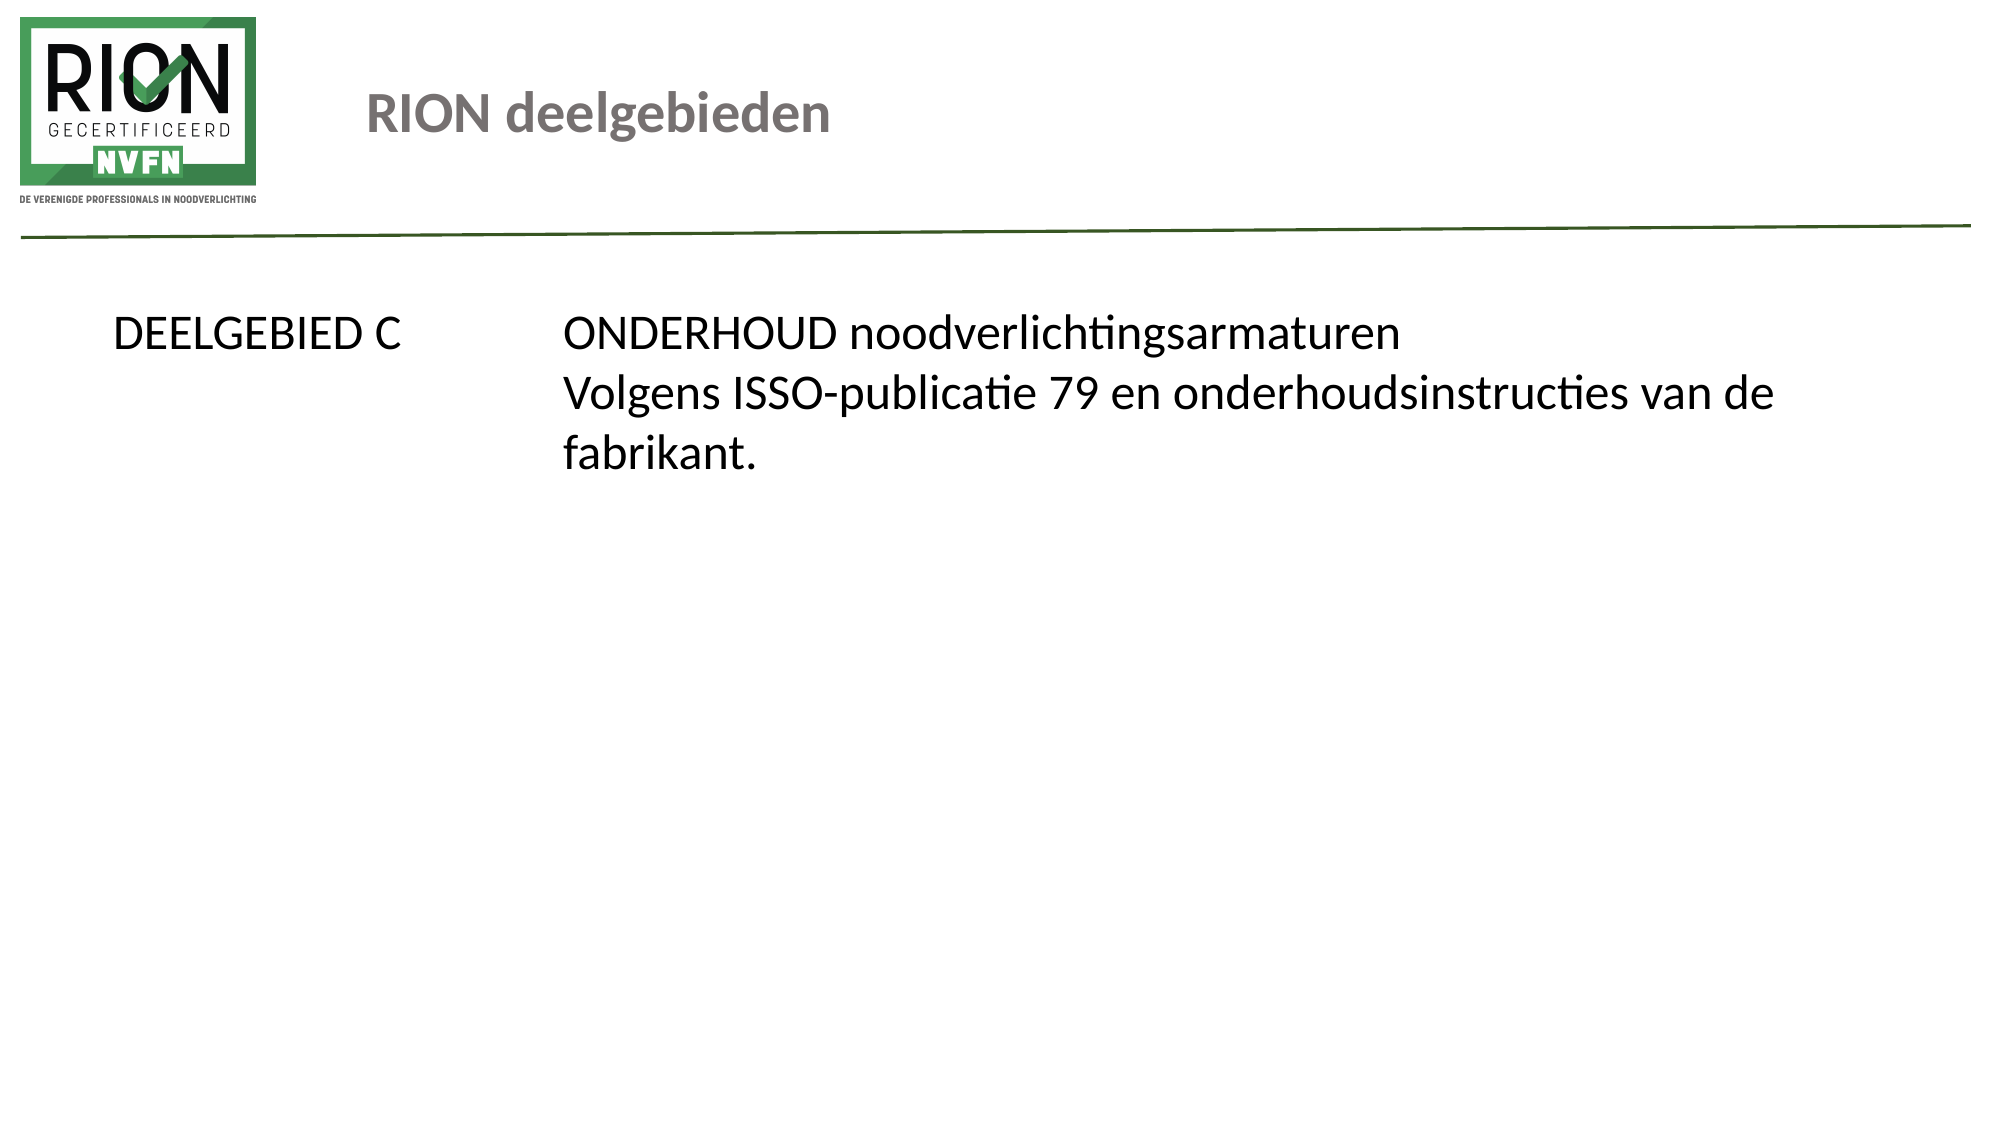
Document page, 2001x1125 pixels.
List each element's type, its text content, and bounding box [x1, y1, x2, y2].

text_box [20, 225, 1971, 238]
picture [20, 17, 256, 203]
text_box DEELGEBIED C ONDERHOUD noodverlichtingsarmaturen Volgens ISSO-publicatie 79 en onderhoudsinstructies van de fabrikant. [98, 247, 1909, 548]
text_box RION deelgebieden [351, 66, 1746, 152]
